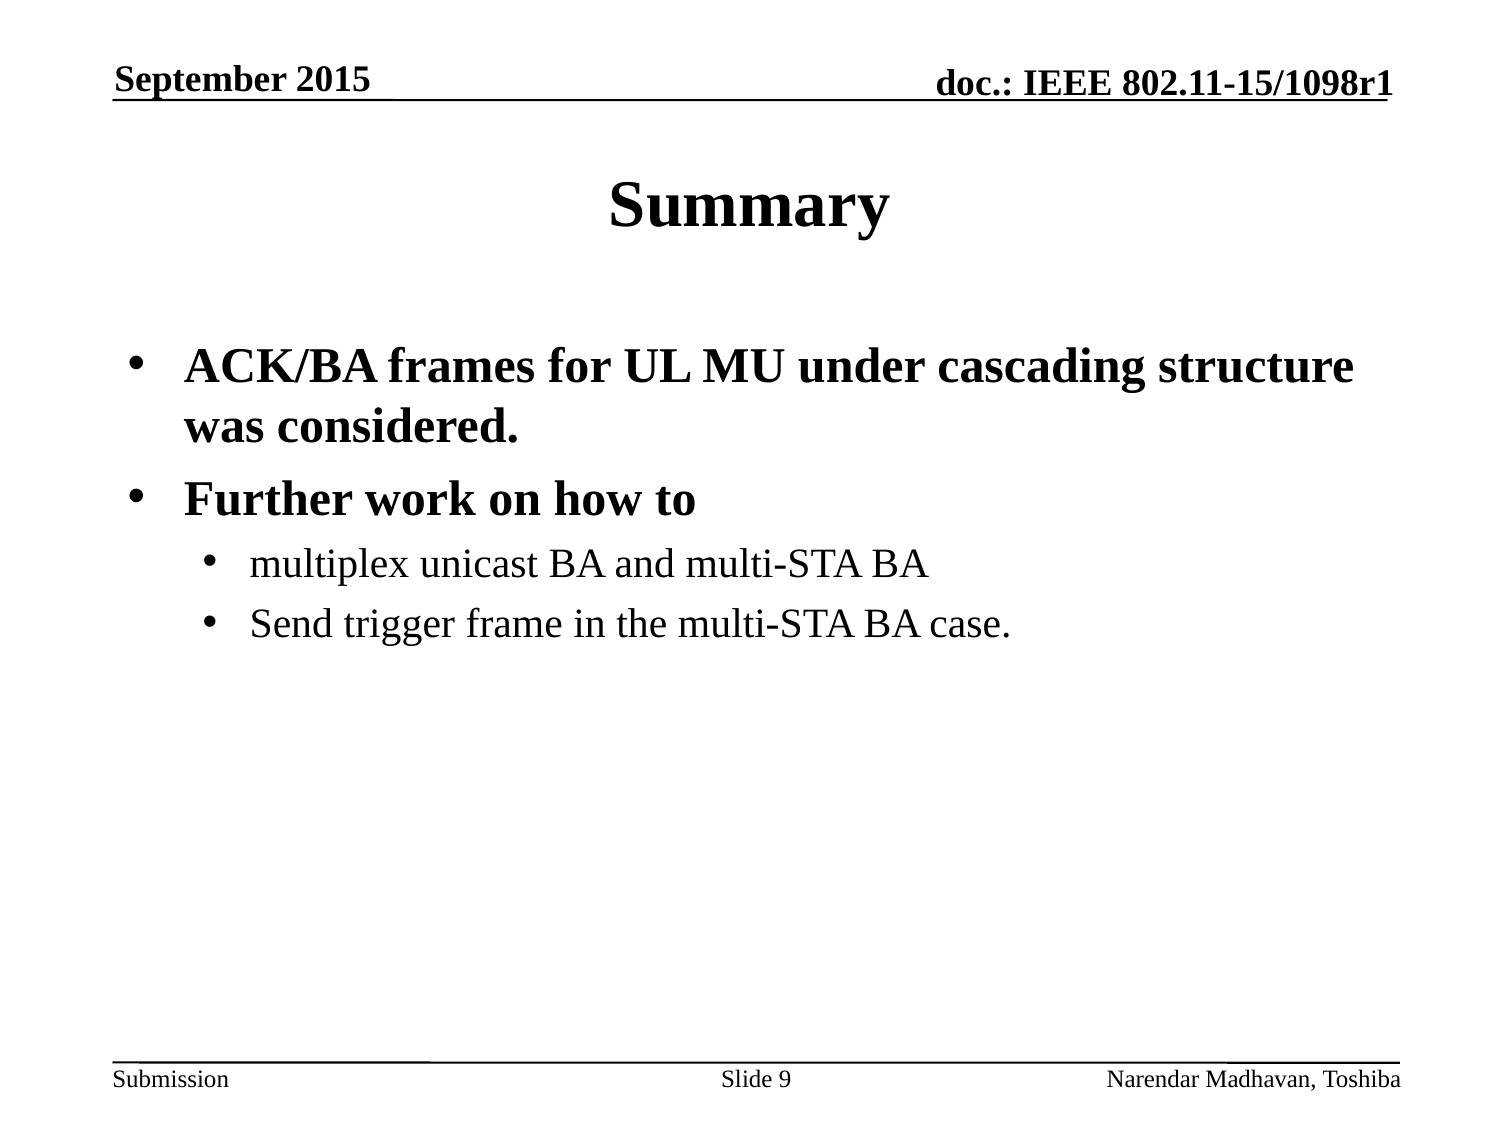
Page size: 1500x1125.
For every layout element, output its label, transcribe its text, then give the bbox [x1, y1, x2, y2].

title Summary [112, 112, 1388, 288]
list ACK/BA frames for UL MU under cascading structure was considered. Further work on how to multiplex unicast BA and multi-STA BA Send trigger frame in the multi-STA BA case. [112, 324, 1388, 1000]
slide_number Slide 9 [712, 1061, 800, 1123]
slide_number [114, 54, 423, 100]
footer Narendar Madhavan, Toshiba [878, 1061, 1402, 1093]
